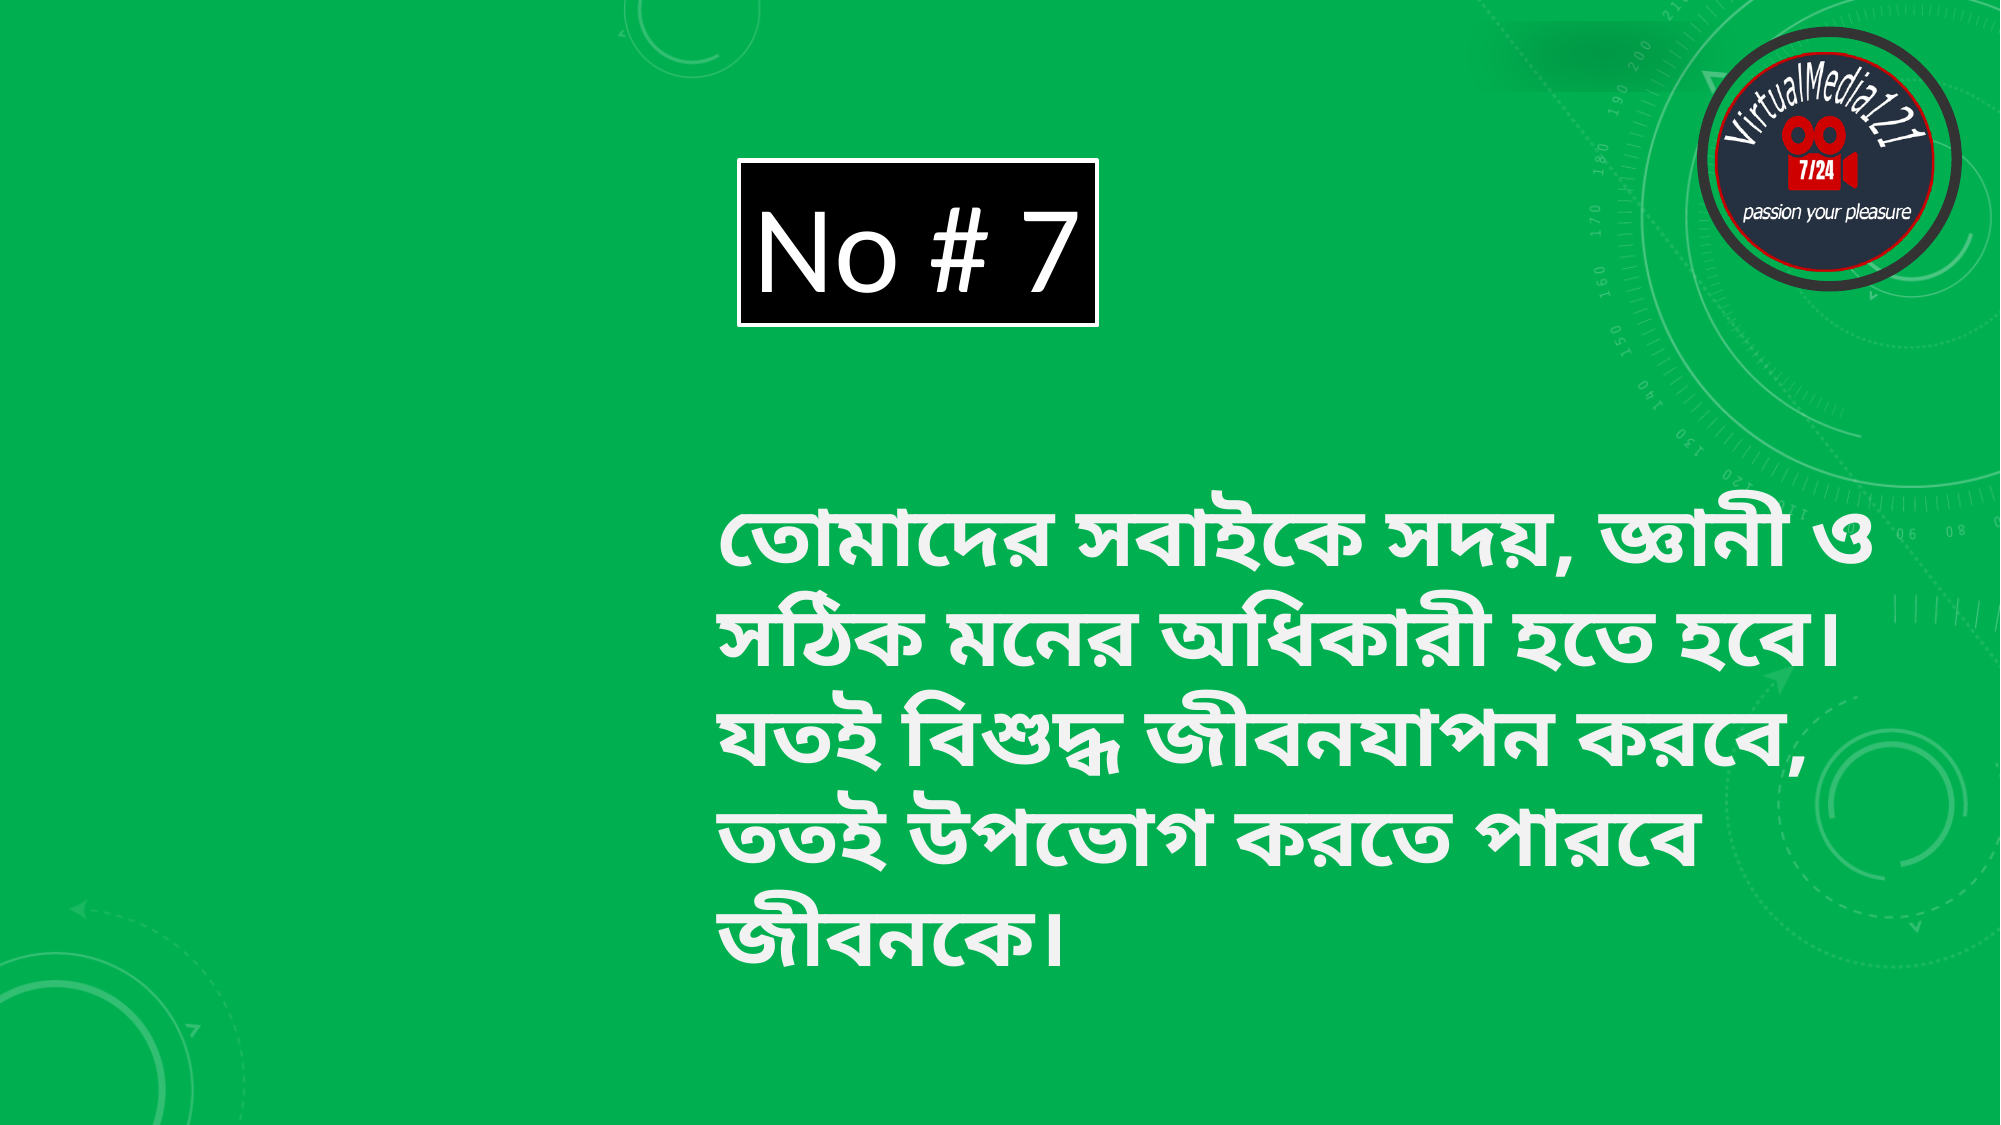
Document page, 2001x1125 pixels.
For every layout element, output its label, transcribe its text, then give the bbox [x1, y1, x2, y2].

text_box No # 7 [737, 158, 1099, 327]
picture [0, 0, 2000, 1125]
text_box তোমাদের সবাইকে সদয়, জ্ঞানী ও সঠিক মনের অধিকারী হতে হবে। যতই বিশুদ্ধ জীবনযাপন করবে, ততই উপভোগ করতে পারবে জীবনকে। [702, 475, 2000, 991]
